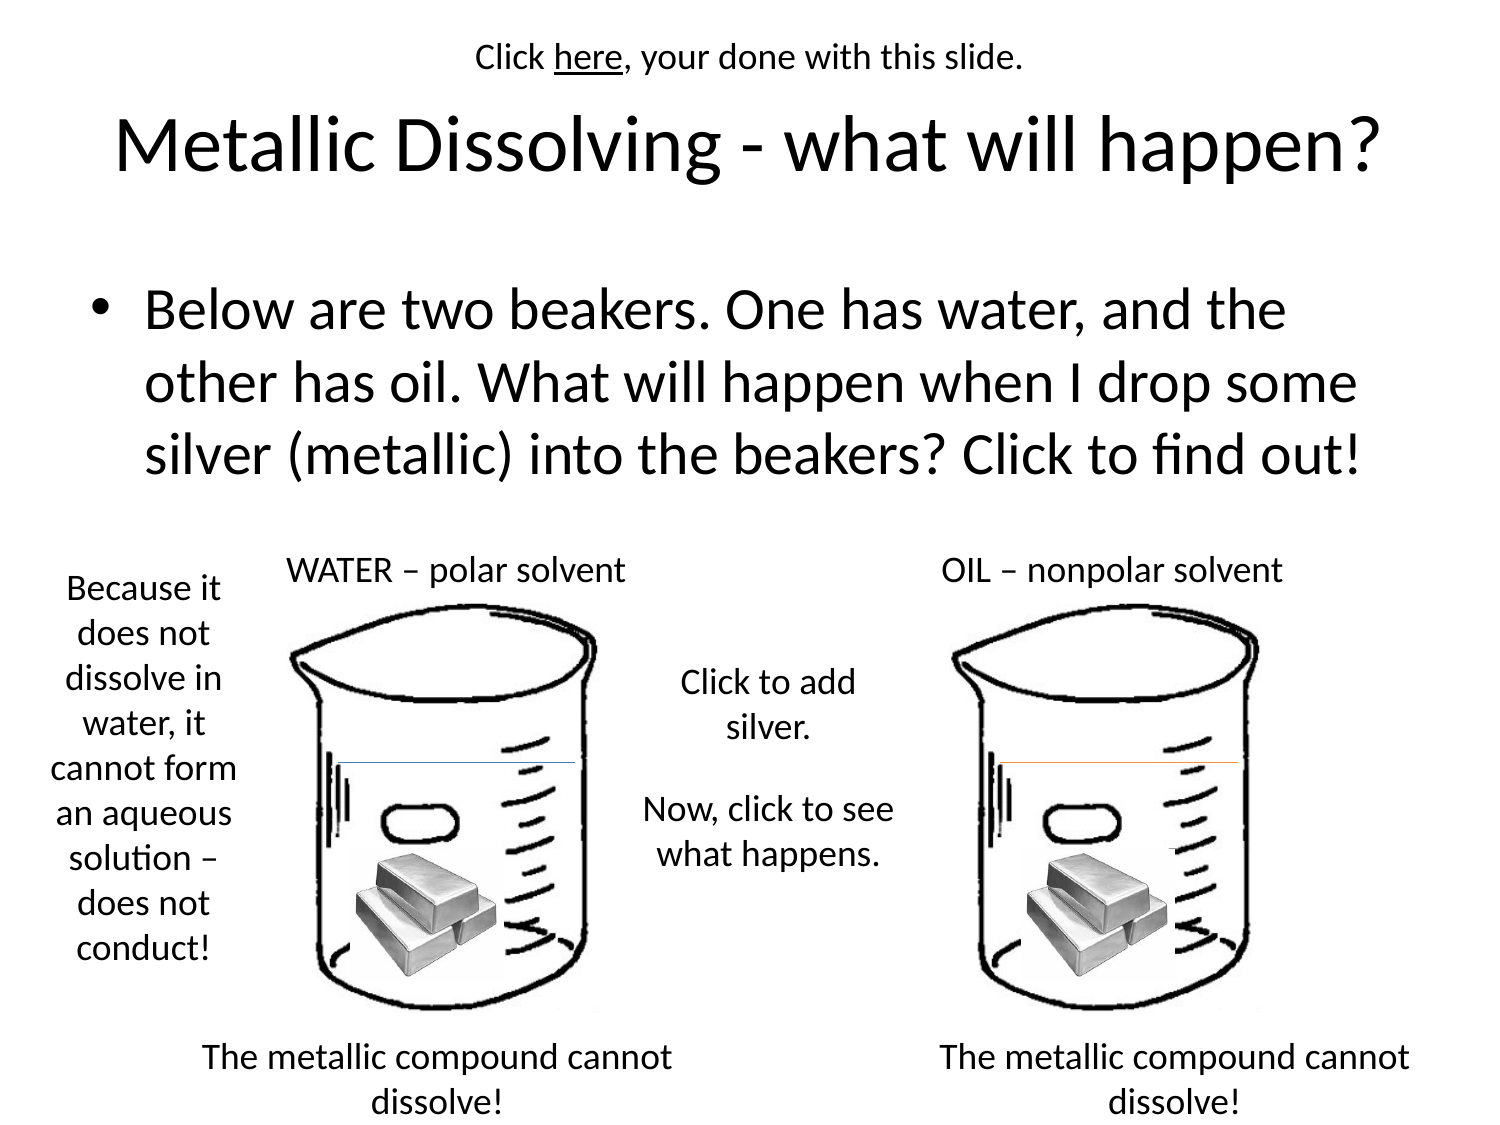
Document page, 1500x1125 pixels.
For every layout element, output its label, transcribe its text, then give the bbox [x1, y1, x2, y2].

text_box The metallic compound cannot dissolve! [150, 1024, 725, 1125]
text_box Click here, your done with this slide. [0, 24, 1500, 85]
picture [287, 599, 601, 1013]
text_box Now, click to see what happens. [624, 776, 913, 882]
list Below are two beakers. One has water, and the other has oil. What will happen when I drop some silver (metallic) into the beakers? Click to find out! [75, 262, 1425, 538]
text_box Because it does not dissolve in water, it cannot form an aqueous solution – does not conduct! [31, 555, 257, 975]
text_box OIL – nonpolar solvent [912, 537, 1313, 598]
text_box The metallic compound cannot dissolve! [887, 1024, 1463, 1125]
picture [948, 599, 1263, 1013]
text_box WATER – polar solvent [262, 537, 650, 598]
text_box Click to add silver. [624, 649, 913, 755]
title Metallic Dissolving - what will happen? [75, 85, 1425, 233]
